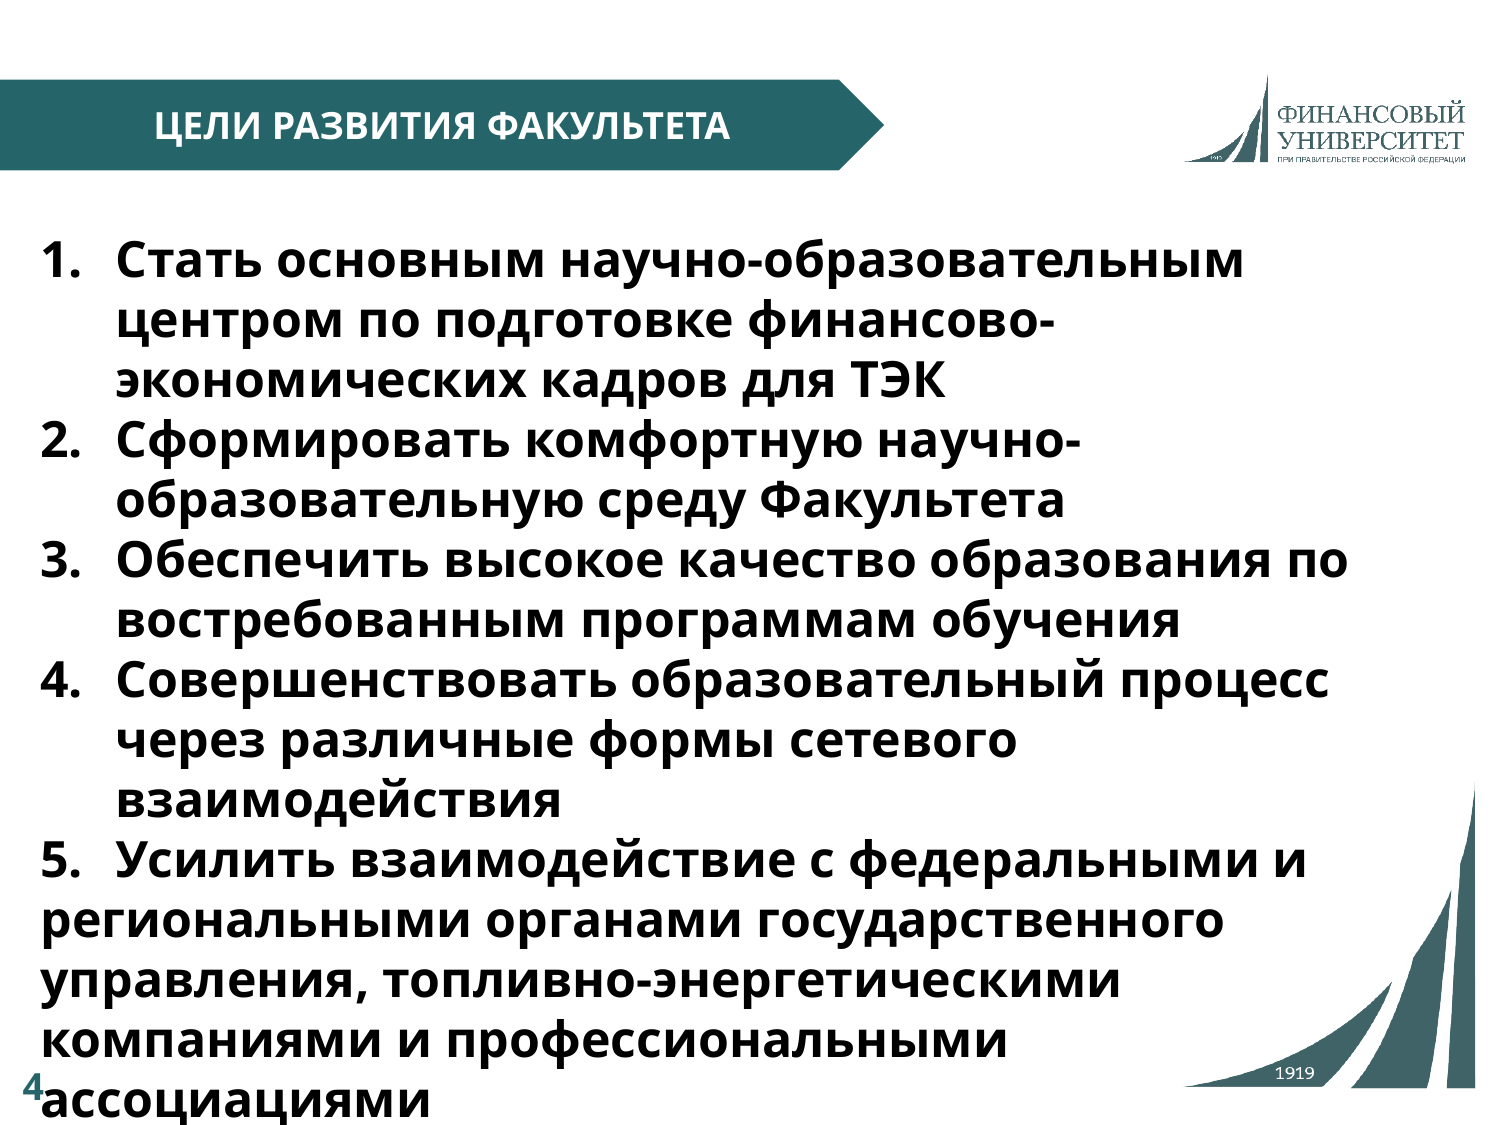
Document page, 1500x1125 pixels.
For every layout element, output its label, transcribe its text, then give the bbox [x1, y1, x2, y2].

text_box 4 [0, 1055, 67, 1116]
text_box [0, 155, 856, 172]
text_box [0, 78, 855, 94]
text_box Стать основным научно-образовательным центром по подготовке финансово-экономических кадров для ТЭК Сформировать комфортную научно-образовательную среду Факультета Обеспечить высокое качество образования по востребованным программам обучения Совершенствовать образовательный процесс через различные формы сетевого взаимодействия Усилить взаимодействие с федеральными и региональными органами государственного управления, топливно-энергетическими компаниями и профессиональными ассоциациями [25, 220, 1393, 1125]
picture [1178, 757, 1493, 1117]
text_box ЦЕЛИ РАЗВИТИЯ ФАКУЛЬТЕТА [0, 94, 885, 155]
picture [1182, 70, 1466, 171]
